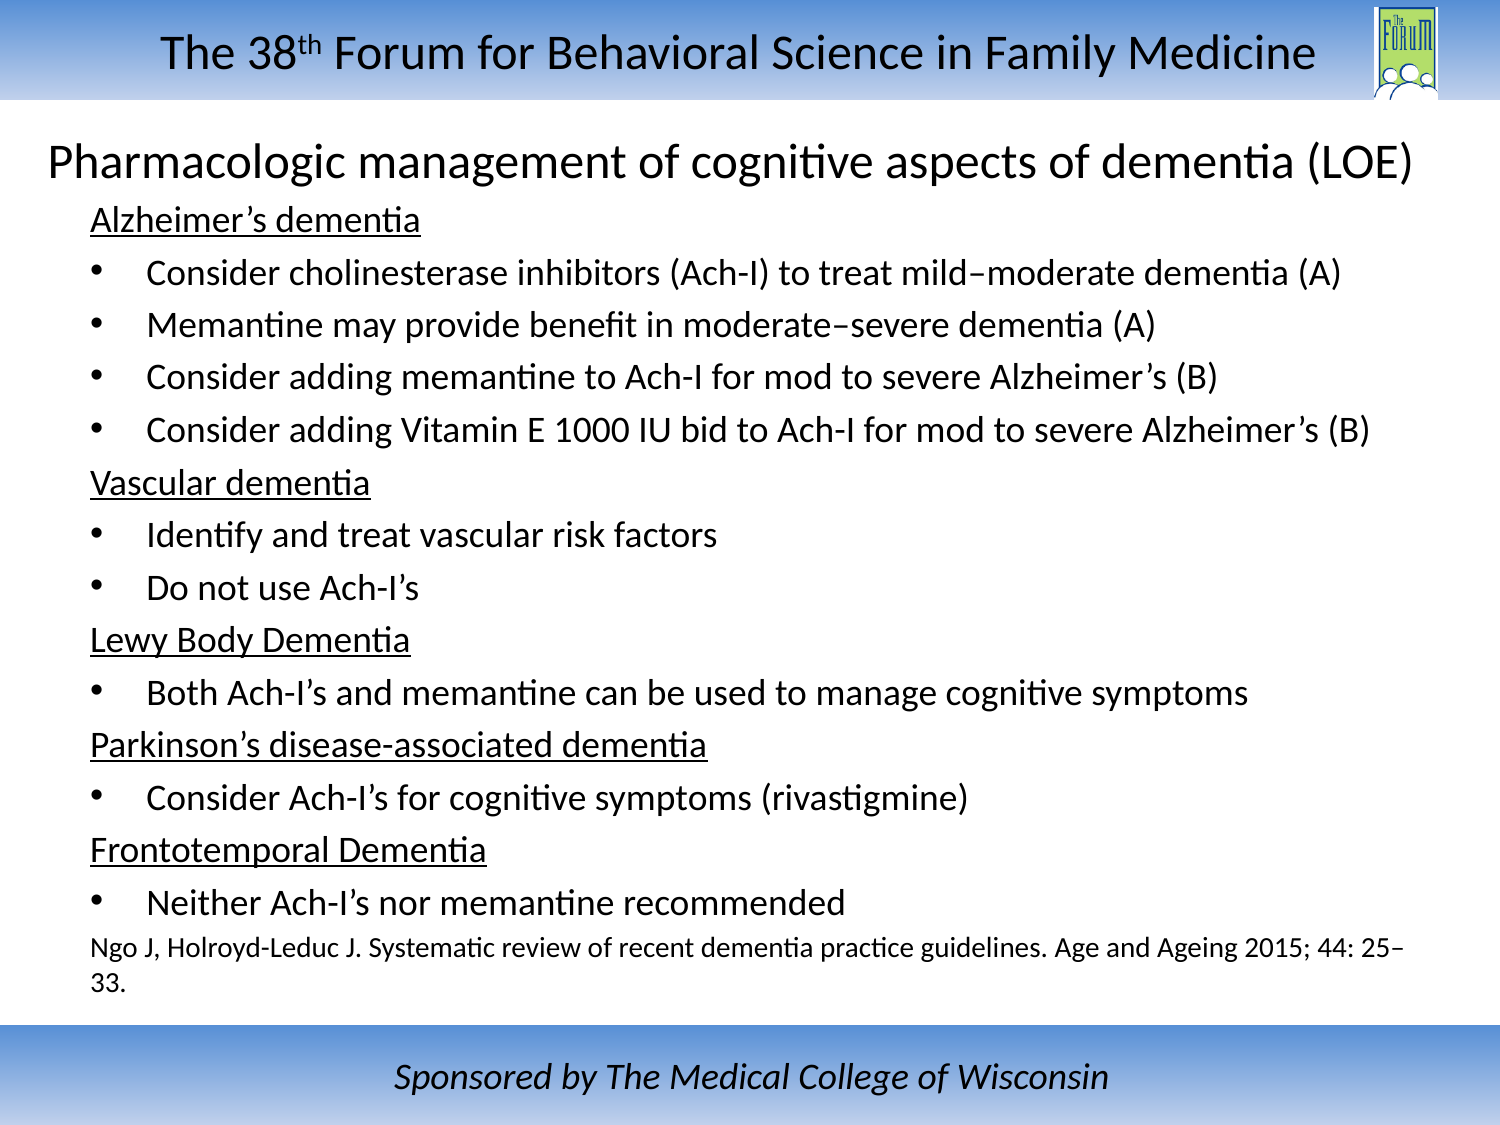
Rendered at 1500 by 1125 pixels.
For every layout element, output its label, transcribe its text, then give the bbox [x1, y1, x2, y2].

list Alzheimer’s dementia Consider cholinesterase inhibitors (Ach-I) to treat mild–moderate dementia (A) Memantine may provide benefit in moderate–severe dementia (A) Consider adding memantine to Ach-I for mod to severe Alzheimer’s (B) Consider adding Vitamin E 1000 IU bid to Ach-I for mod to severe Alzheimer’s (B) Vascular dementia Identify and treat vascular risk factors Do not use Ach-I’s Lewy Body Dementia Both Ach-I’s and memantine can be used to manage cognitive symptoms Parkinson’s disease-associated dementia Consider Ach-I’s for cognitive symptoms (rivastigmine) Frontotemporal Dementia Neither Ach-I’s nor memantine recommended Ngo J, Holroyd-Leduc J. Systematic review of recent dementia practice guidelines. Age and Ageing 2015; 44: 25–33. [75, 187, 1425, 1125]
picture [1374, 7, 1438, 100]
title Pharmacologic management of cognitive aspects of dementia (LOE) [0, 105, 1463, 213]
